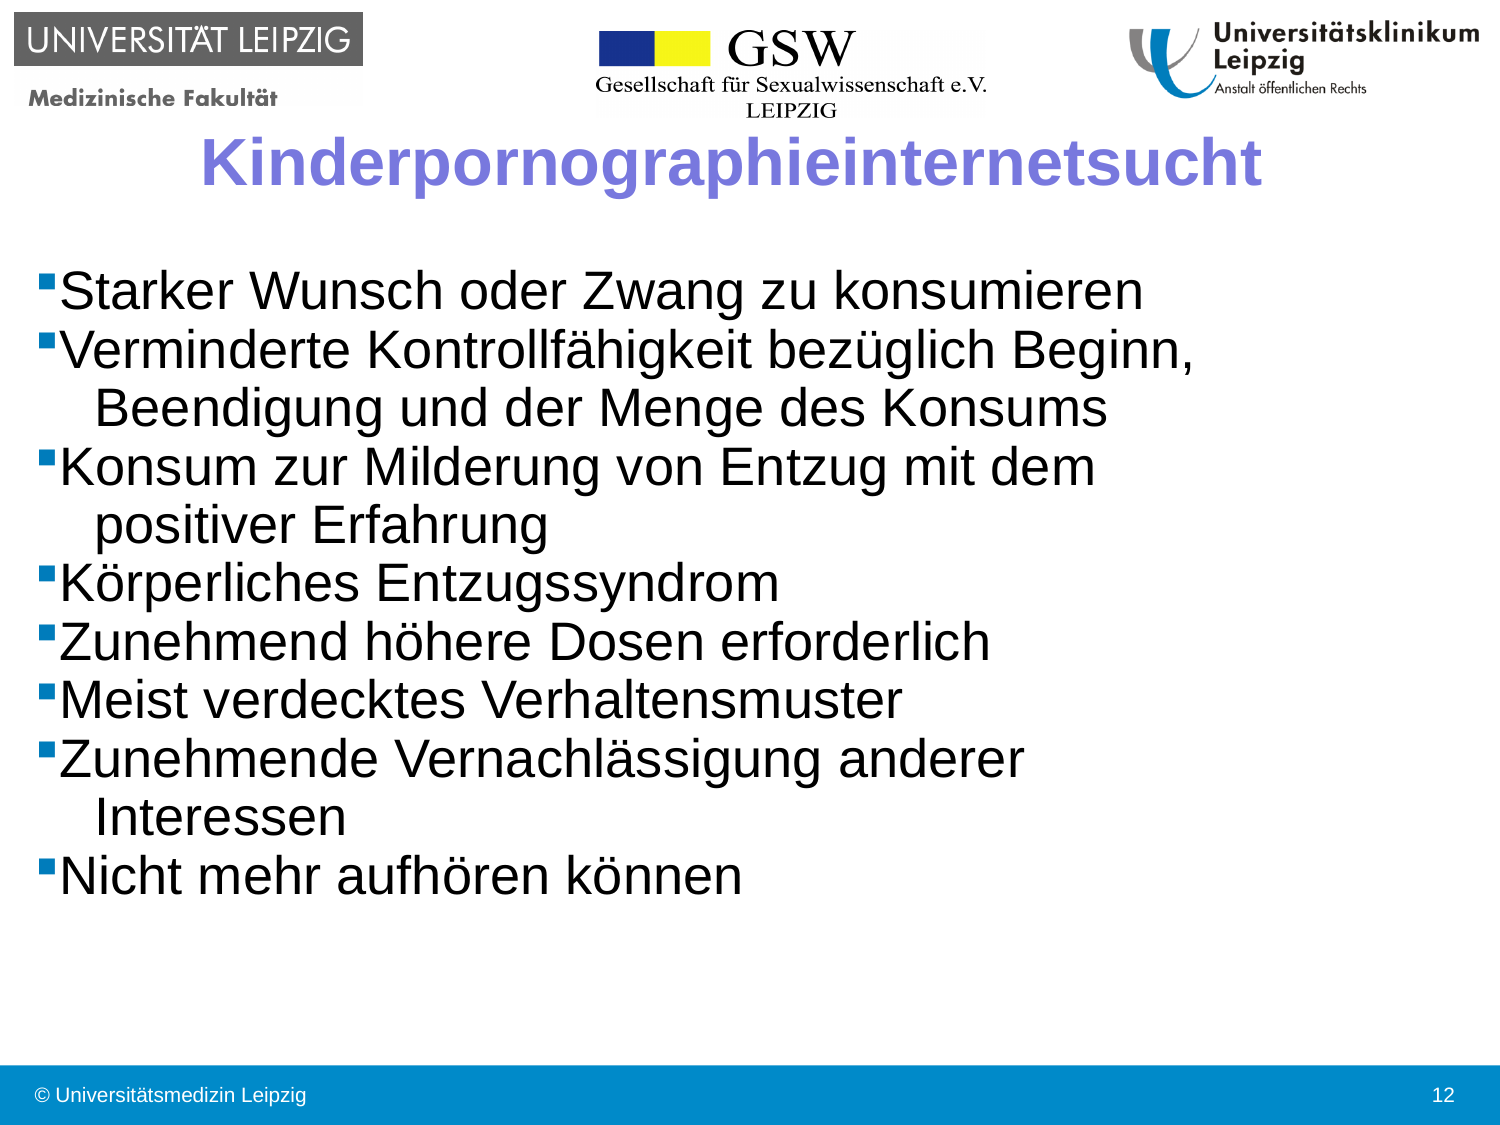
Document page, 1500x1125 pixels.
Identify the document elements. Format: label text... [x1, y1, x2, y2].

footer © Universitätsmedizin Leipzig [19, 1070, 1394, 1118]
list Starker Wunsch oder Zwang zu konsumieren Verminderte Kontrollfähigkeit bezüglich Beginn, Beendigung und der Menge des Konsums Konsum zur Milderung von Entzug mit dem positiver Erfahrung Körperliches Entzugssyndrom Zunehmend höhere Dosen erforderlich Meist verdecktes Verhaltensmuster Zunehmende Vernachlässigung anderer Interessen Nicht mehr aufhören können [19, 255, 1470, 1041]
title Kinderpornographieinternetsucht [29, 90, 1436, 228]
picture [596, 30, 986, 119]
slide_number 12 [1404, 1070, 1470, 1118]
picture [14, 12, 363, 106]
picture [1126, 18, 1481, 101]
